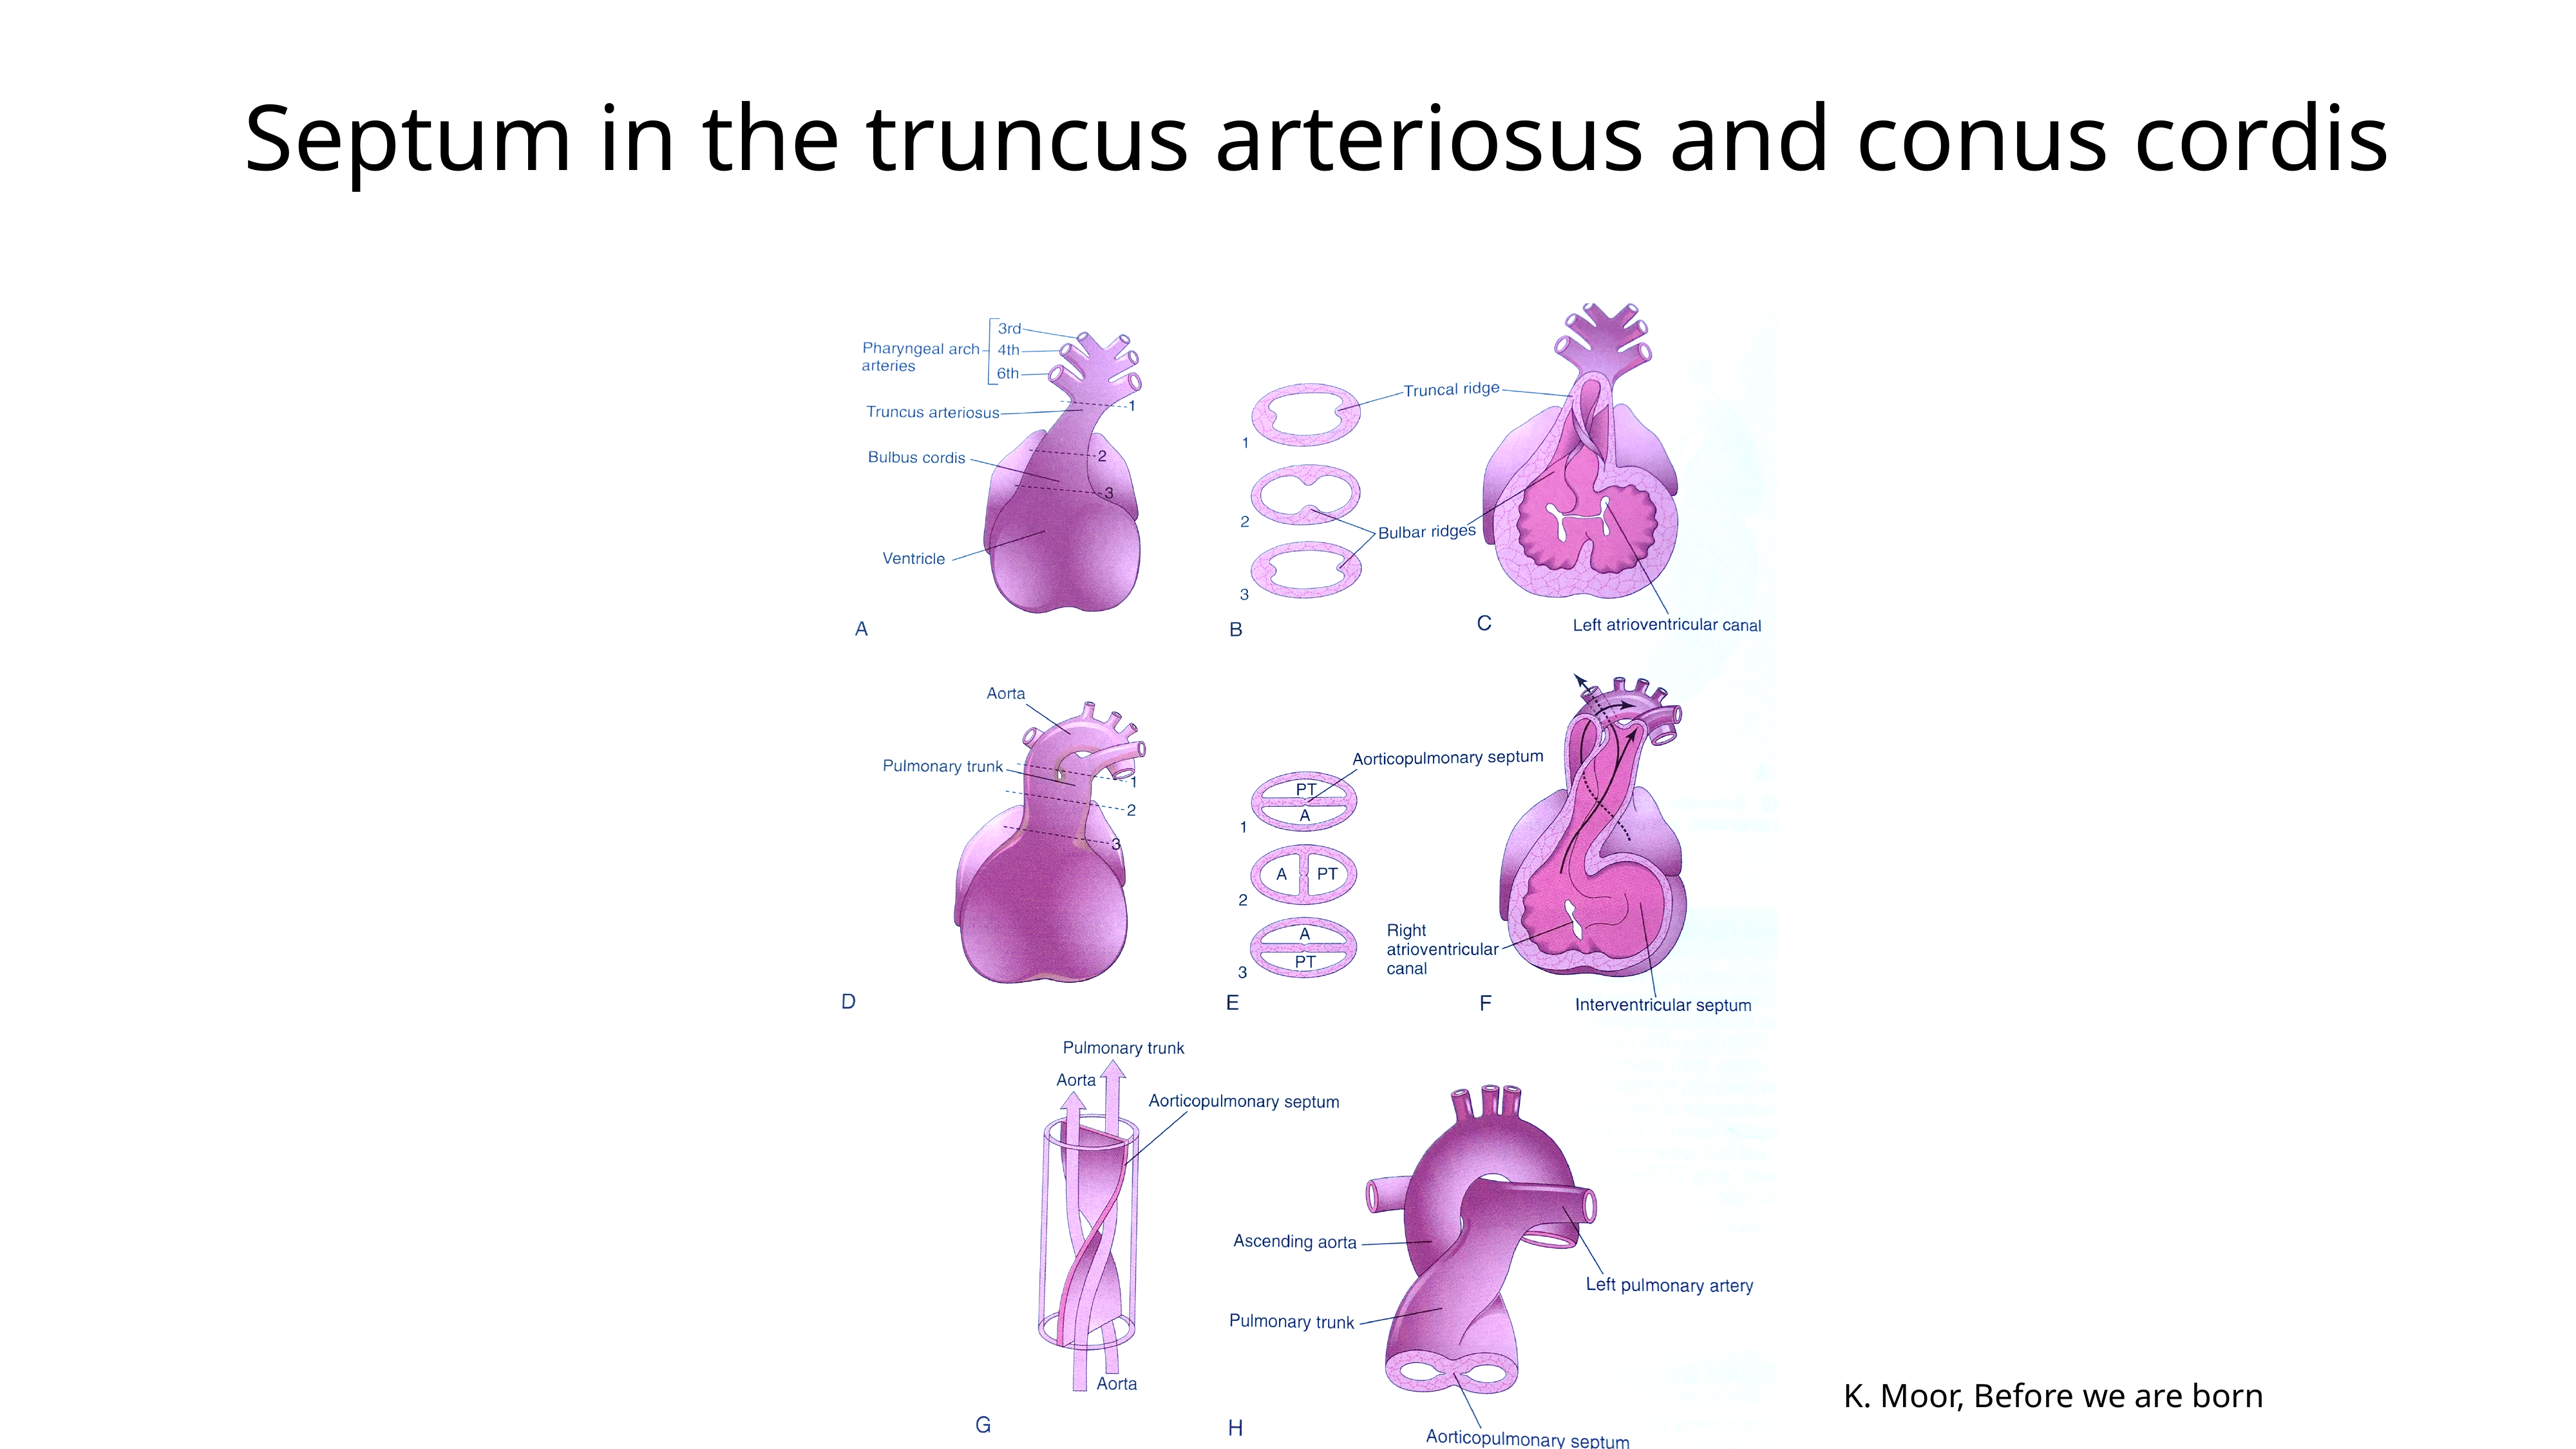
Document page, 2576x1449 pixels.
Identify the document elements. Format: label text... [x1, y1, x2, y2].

title Septum in the truncus arteriosus and conus cordis [218, 23, 2419, 245]
text_box K. Moor, Before we are born [1838, 1369, 2270, 1419]
picture [810, 303, 1777, 1449]
